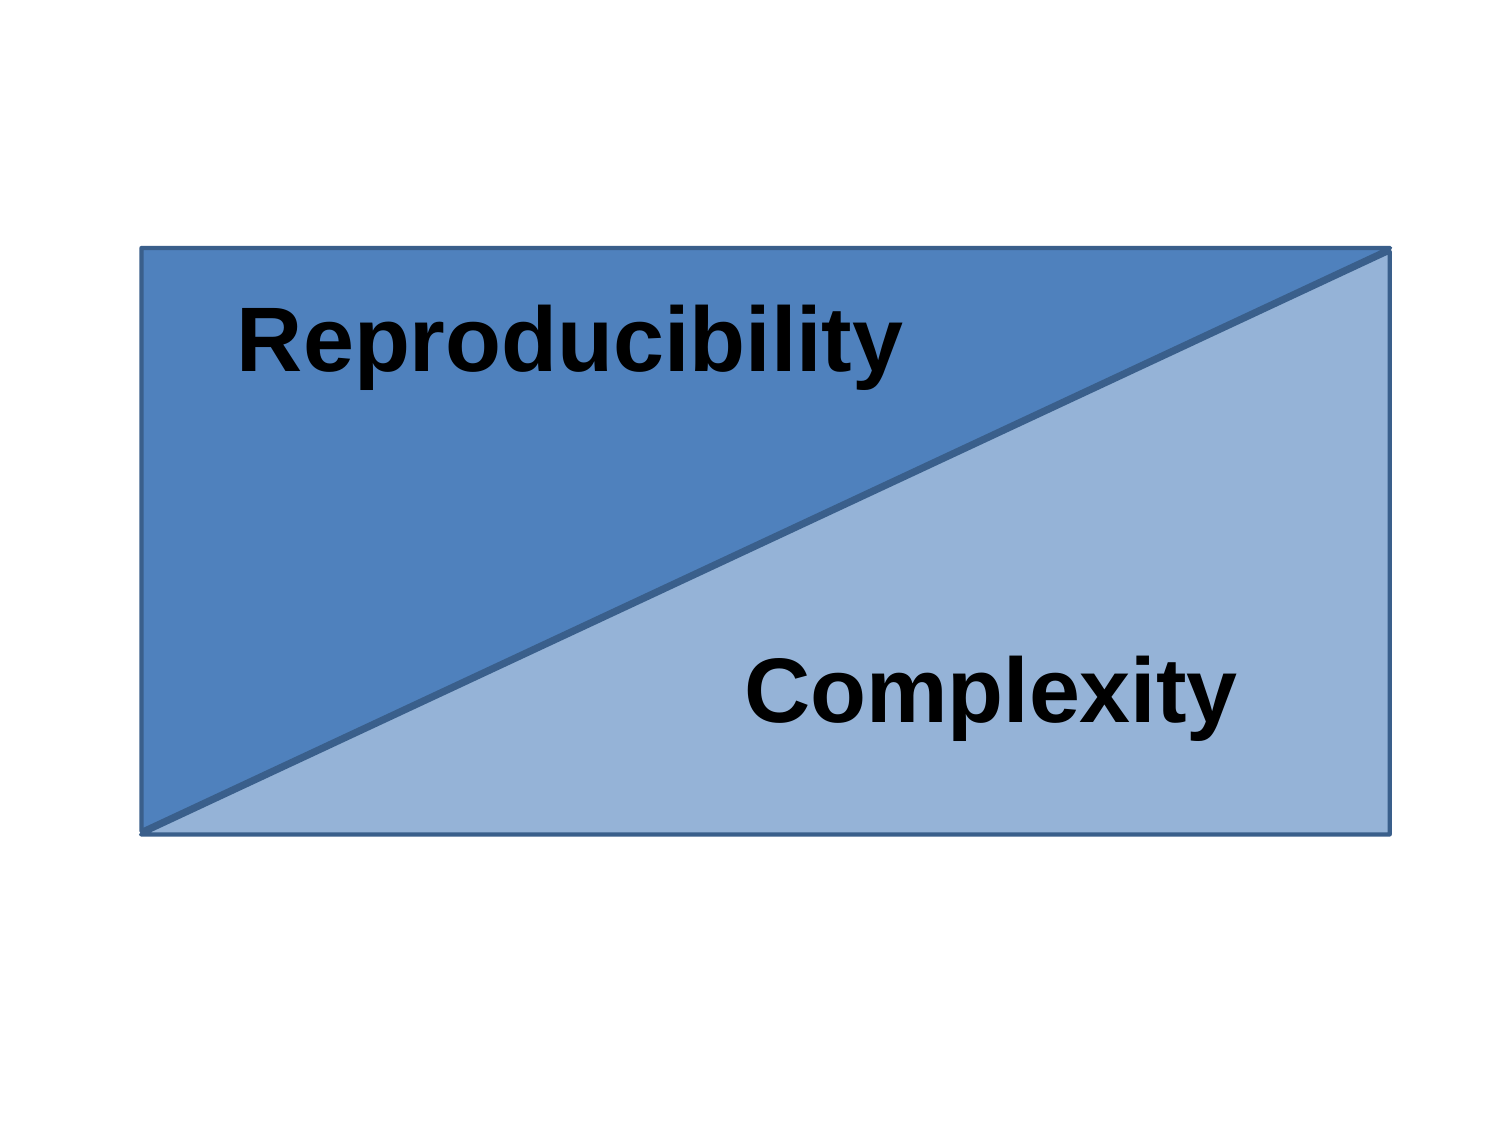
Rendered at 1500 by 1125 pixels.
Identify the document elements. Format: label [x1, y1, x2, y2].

text_box [140, 247, 1456, 835]
